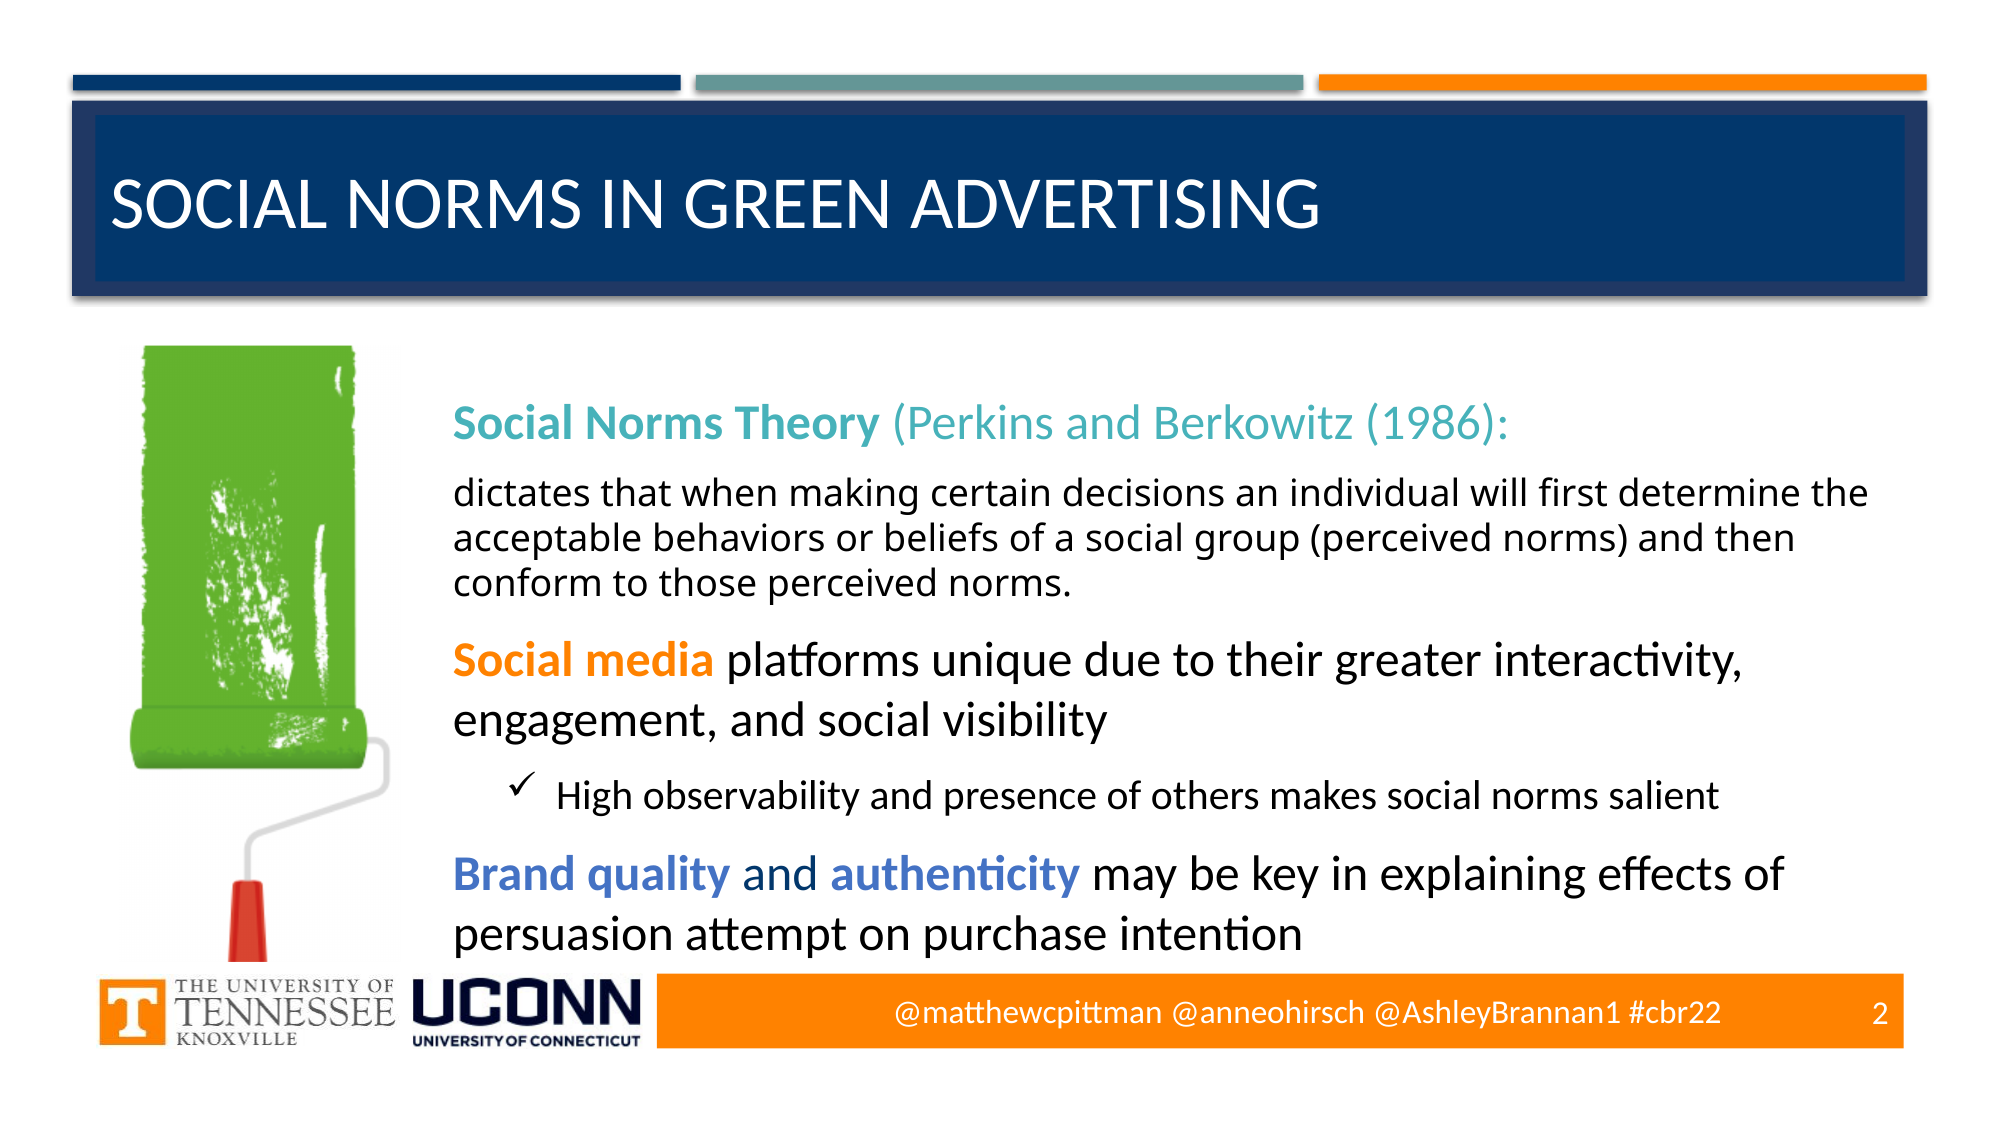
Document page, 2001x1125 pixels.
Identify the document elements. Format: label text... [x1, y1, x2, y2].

picture [96, 974, 400, 1049]
picture [0, 346, 569, 962]
list Social Norms Theory (Perkins and Berkowitz (1986): dictates that when making certain decisions an individual will first determine the acceptable behaviors or beliefs of a social group (perceived norms) and then conform to those perceived norms. Social media platforms unique due to their greater interactivity, engagement, and social visibility High observability and presence of others makes social norms salient Brand quality and authenticity may be key in explaining effects of persuasion attempt on purchase intention [437, 381, 1905, 998]
picture [412, 973, 644, 1049]
footer @matthewcpittman @anneohirsch @AshleyBrannan1 #cbr22 [840, 981, 1603, 1039]
title Social Norms in Green Advertising [95, 115, 1905, 282]
slide_number 2 [1603, 981, 1904, 1042]
